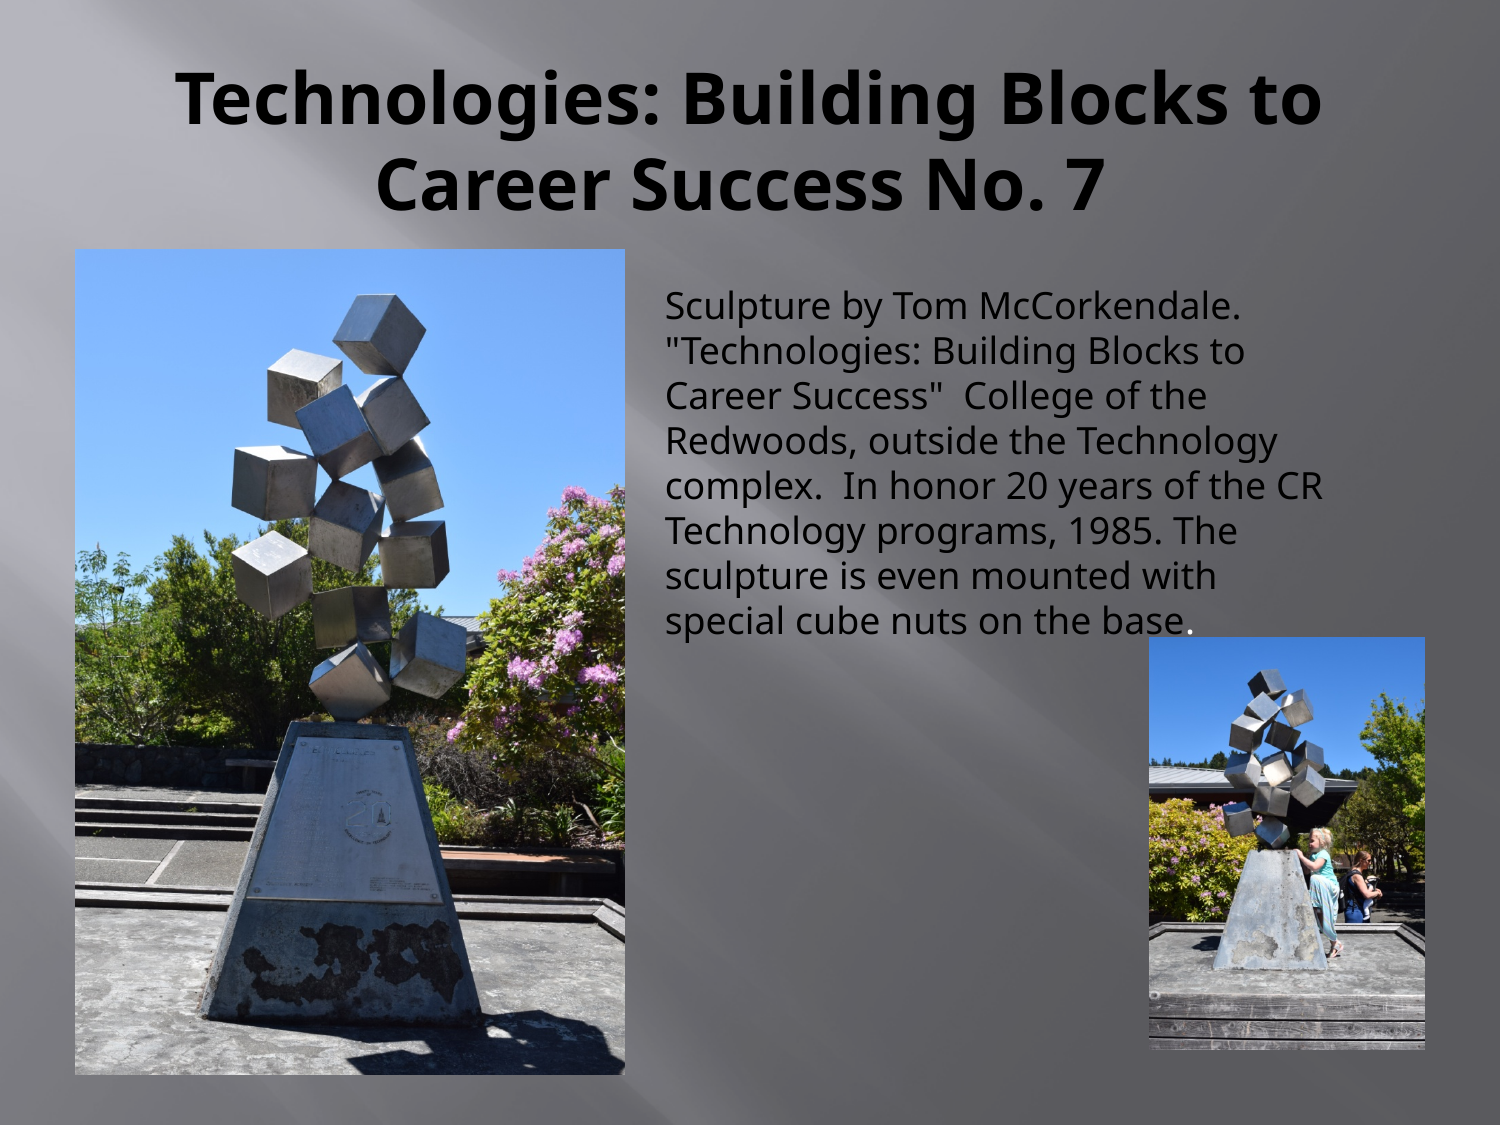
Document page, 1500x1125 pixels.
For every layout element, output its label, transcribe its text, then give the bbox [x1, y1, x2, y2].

title Technologies: Building Blocks to Career Success No. 7 [75, 45, 1425, 233]
text_box Sculpture by Tom McCorkendale. "Technologies: Building Blocks to Career Success" College of the Redwoods, outside the Technology complex. In honor 20 years of the CR Technology programs, 1985. The sculpture is even mounted with special cube nuts on the base. [662, 274, 1350, 650]
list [1149, 637, 1425, 1051]
picture [74, 249, 626, 1076]
